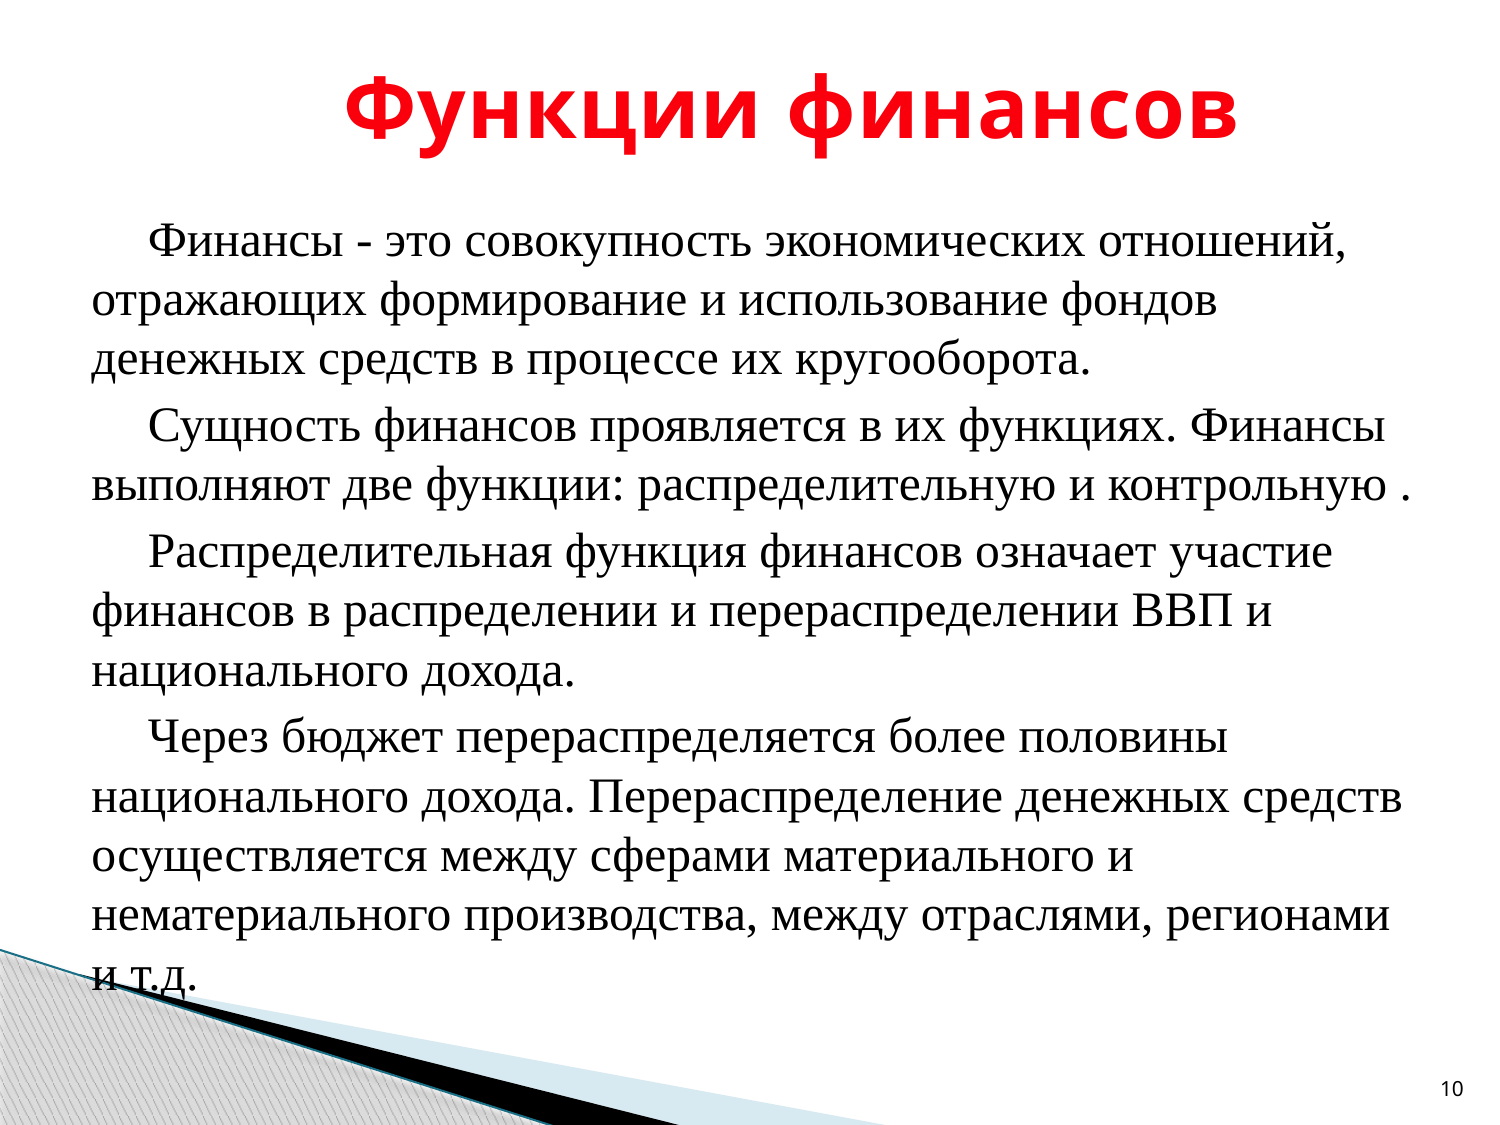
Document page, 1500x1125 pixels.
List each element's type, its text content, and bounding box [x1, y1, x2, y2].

slide_number 10 [1418, 1051, 1479, 1112]
title Функции финансов [117, 23, 1468, 185]
list Финансы - это совокупность экономических отношений, отражающих формирование и использование фондов денежных средств в процессе их кругооборота. Сущность финансов проявляется в их функциях. Финансы выполняют две функции: распределительную и контрольную . Распределительная функция финансов означает участие финансов в распределении и перераспределении ВВП и национального дохода. Через бюджет перераспределяется более половины национального дохода. Перераспределение денежных средств осуществляется между сферами материального и нематериального производства, между отраслями, регионами и т.д. [76, 199, 1436, 1024]
